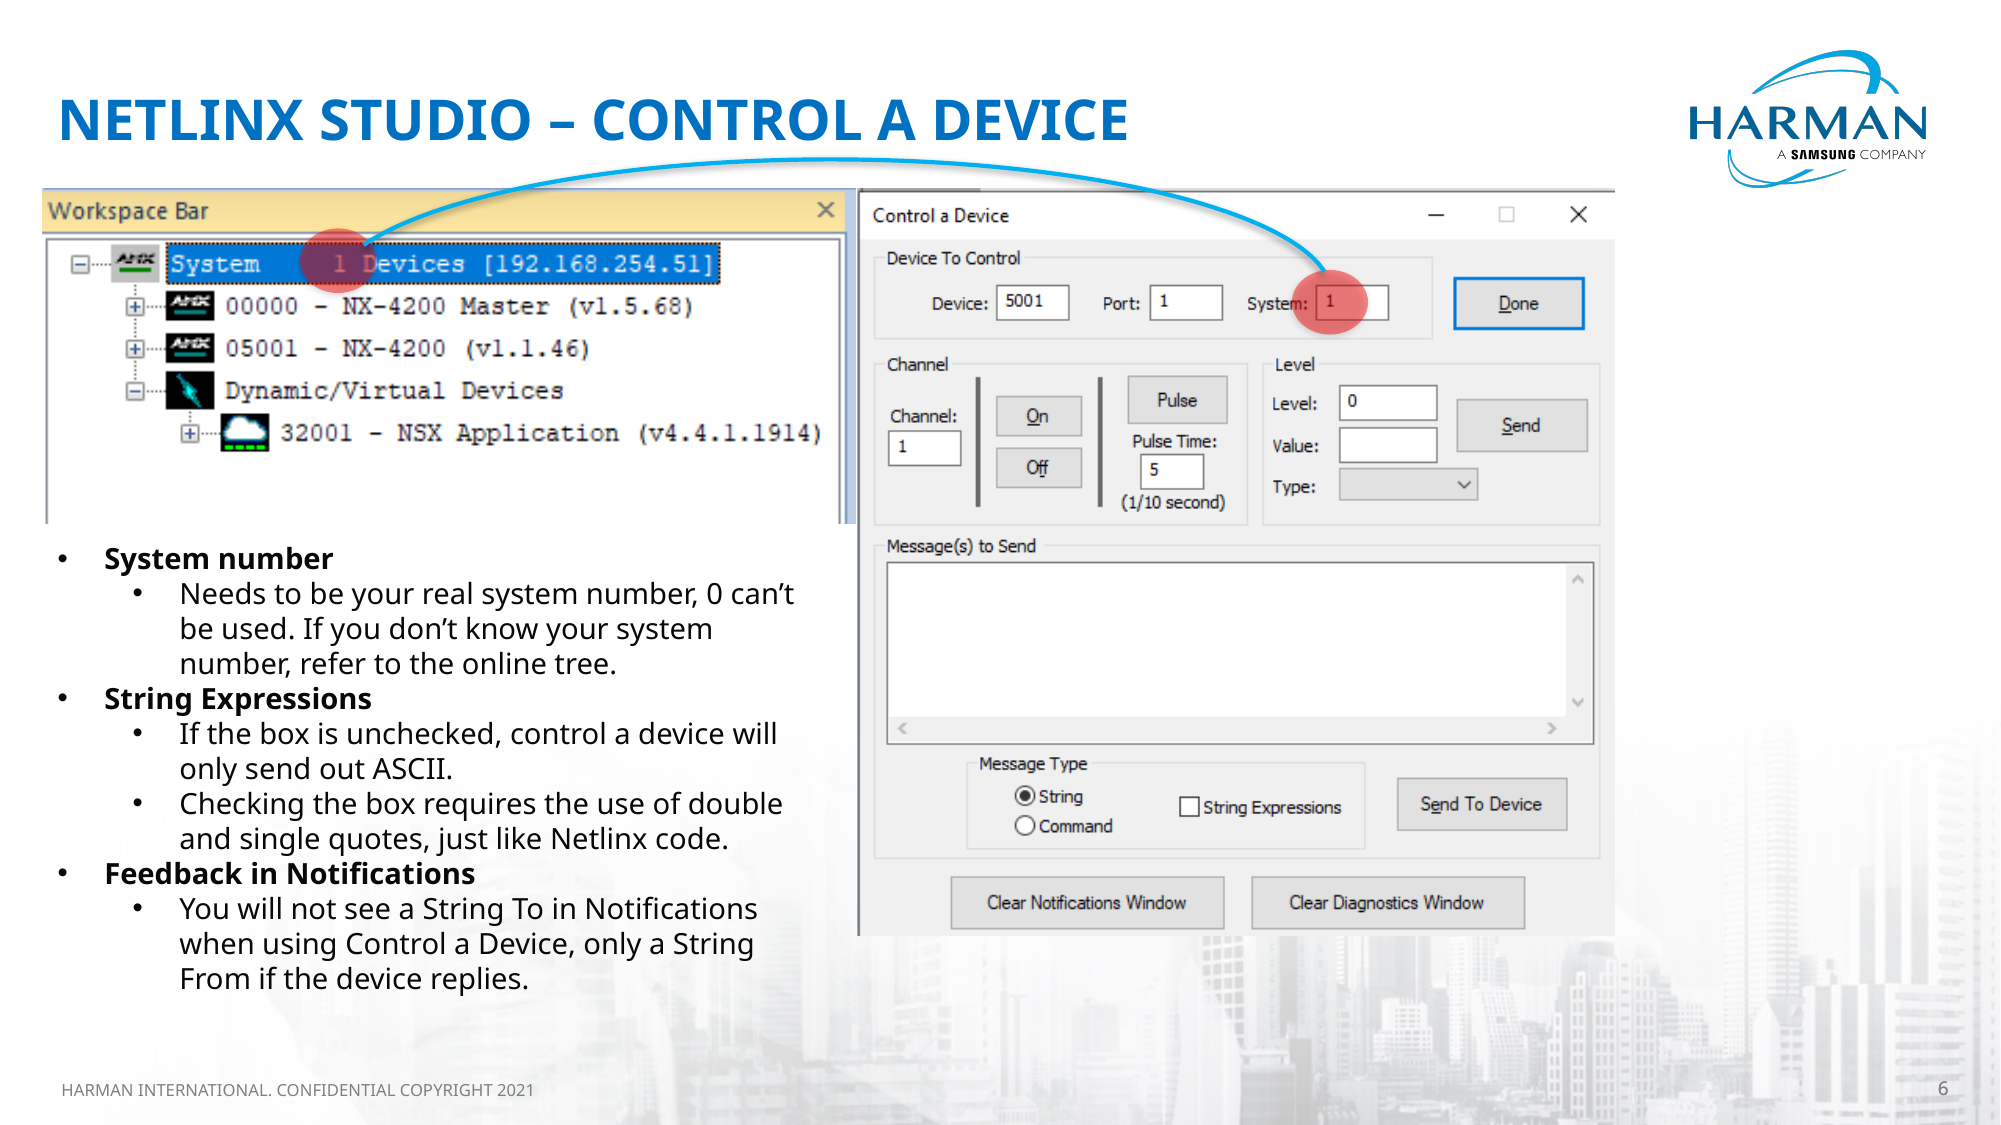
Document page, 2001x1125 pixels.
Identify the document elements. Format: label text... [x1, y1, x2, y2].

text_box System number Needs to be your real system number, 0 can’t be used. If you don’t know your system number, refer to the online tree. String Expressions If the box is unchecked, control a device will only send out ASCII. Checking the box requires the use of double and single quotes, just like Netlinx code. Feedback in Notifications You will not see a String To in Notifications when using Control a Device, only a String From if the device replies. [42, 533, 833, 1003]
picture [42, 188, 1615, 937]
title Netlinx studio – control a device [42, 92, 1671, 160]
text_box [516, 157, 1145, 187]
picture [1690, 50, 1926, 188]
